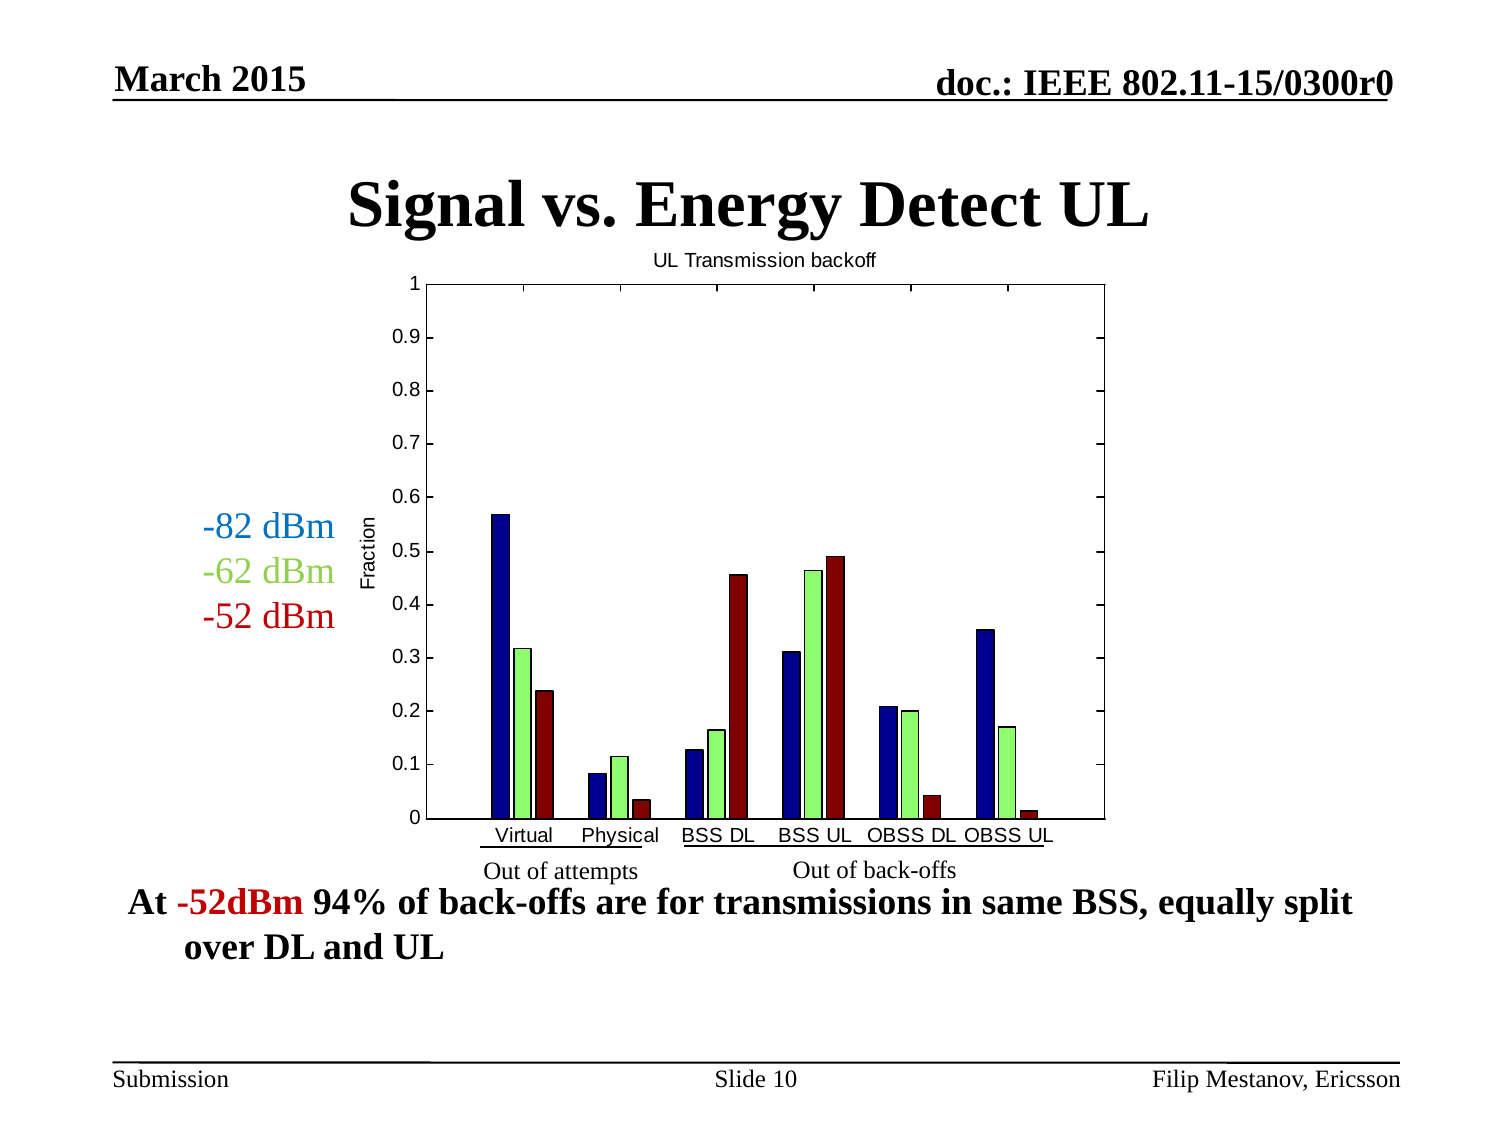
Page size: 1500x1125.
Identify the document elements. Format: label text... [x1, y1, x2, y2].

footer Filip Mestanov, Ericsson [878, 1061, 1402, 1093]
title Signal vs. Energy Detect UL [112, 112, 1388, 288]
picture [312, 234, 1188, 892]
list At -52dBm 94% of back-offs are for transmissions in same BSS, equally split over DL and UL [112, 869, 1388, 1059]
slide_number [114, 54, 423, 100]
text_box -82 dBm -62 dBm -52 dBm [187, 493, 307, 643]
slide_number Slide 10 [712, 1061, 800, 1123]
